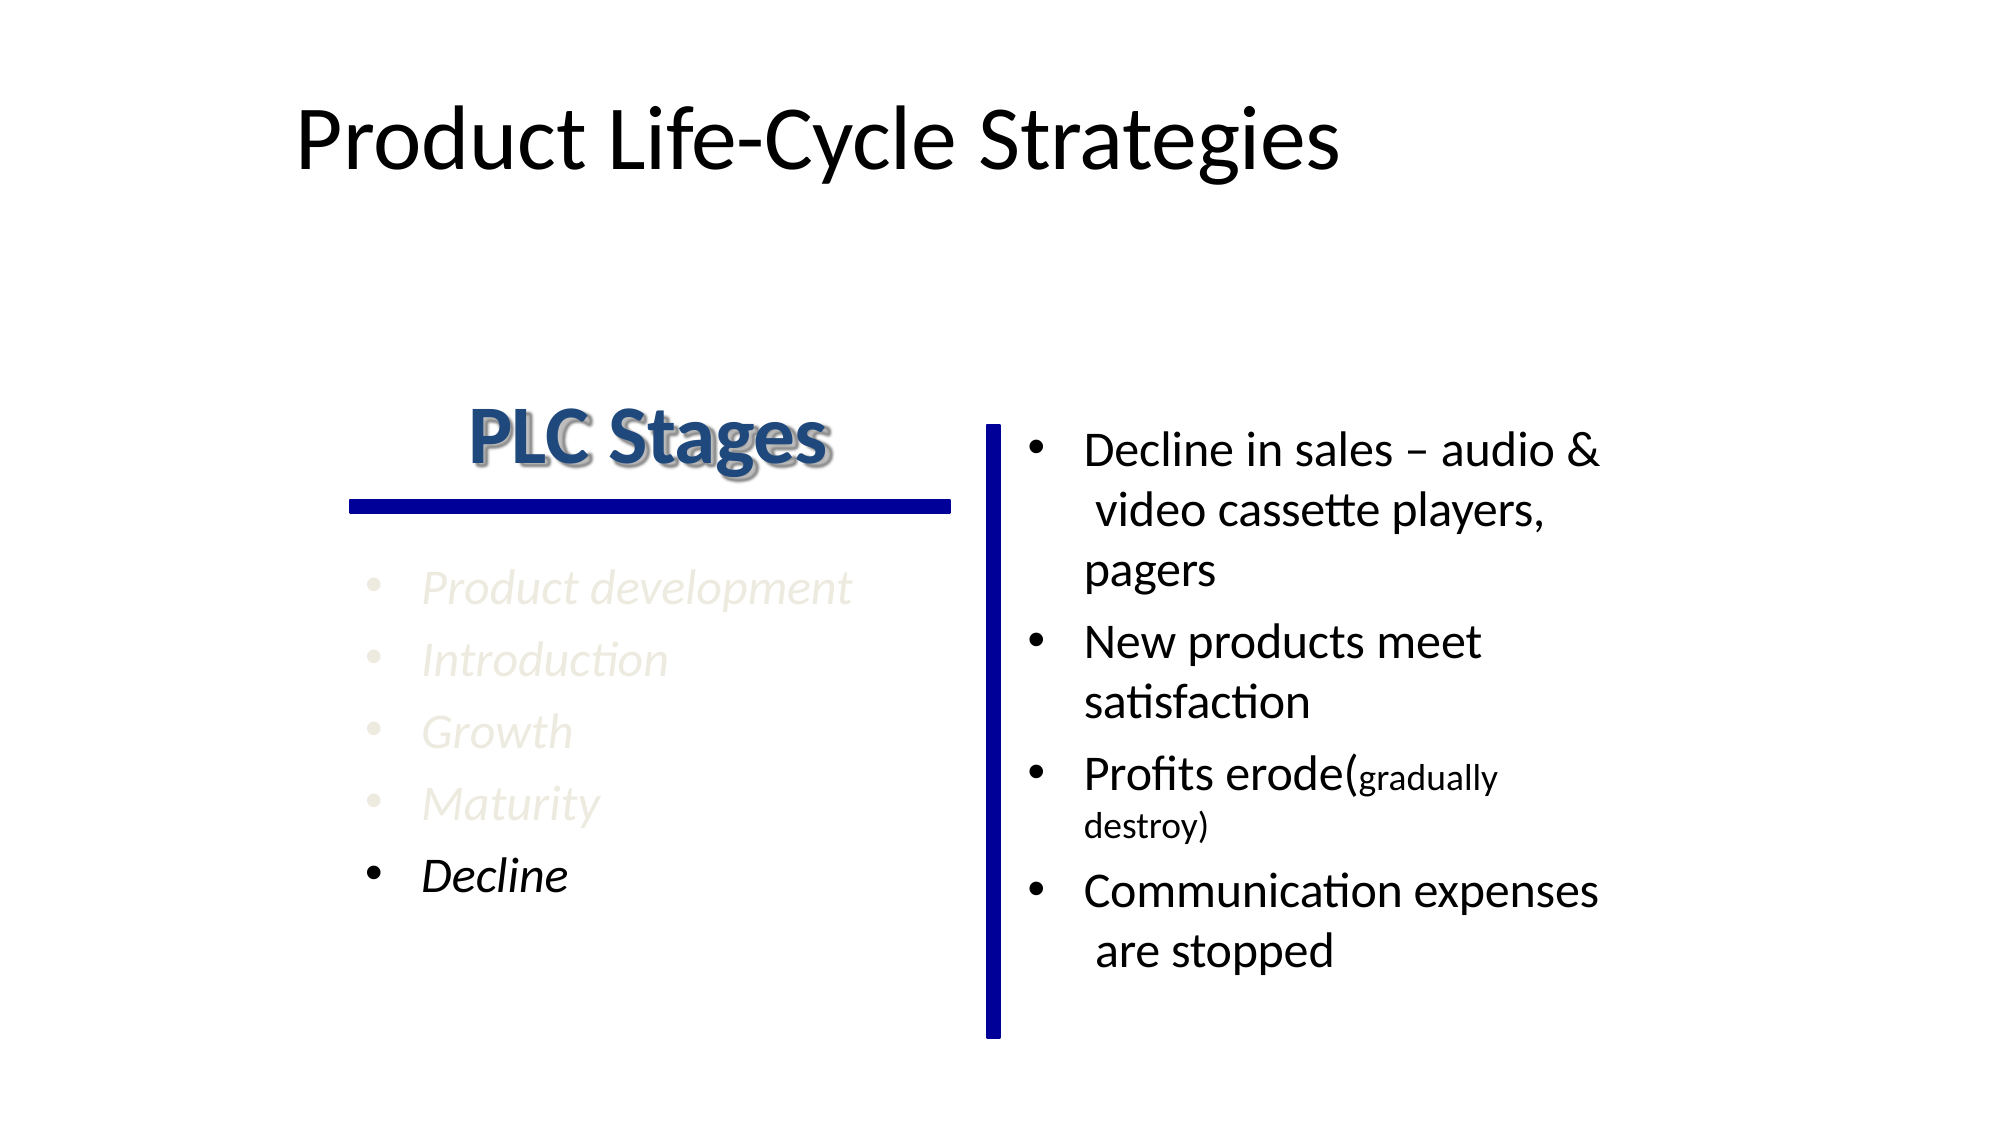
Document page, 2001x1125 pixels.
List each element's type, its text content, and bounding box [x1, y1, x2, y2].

title Product Life-Cycle Strategies [293, 75, 1707, 266]
text_box [987, 424, 1000, 1038]
text_box PLC Stages [466, 377, 834, 480]
text_box Decline in sales – audio & video cassette players, pagers New products meet satisfaction Profits erode(gradually destroy) Communication expenses are stopped [1025, 414, 1606, 978]
text_box Product development Introduction Growth Maturity Decline [362, 540, 857, 903]
text_box [416, 358, 909, 493]
text_box [349, 499, 950, 513]
